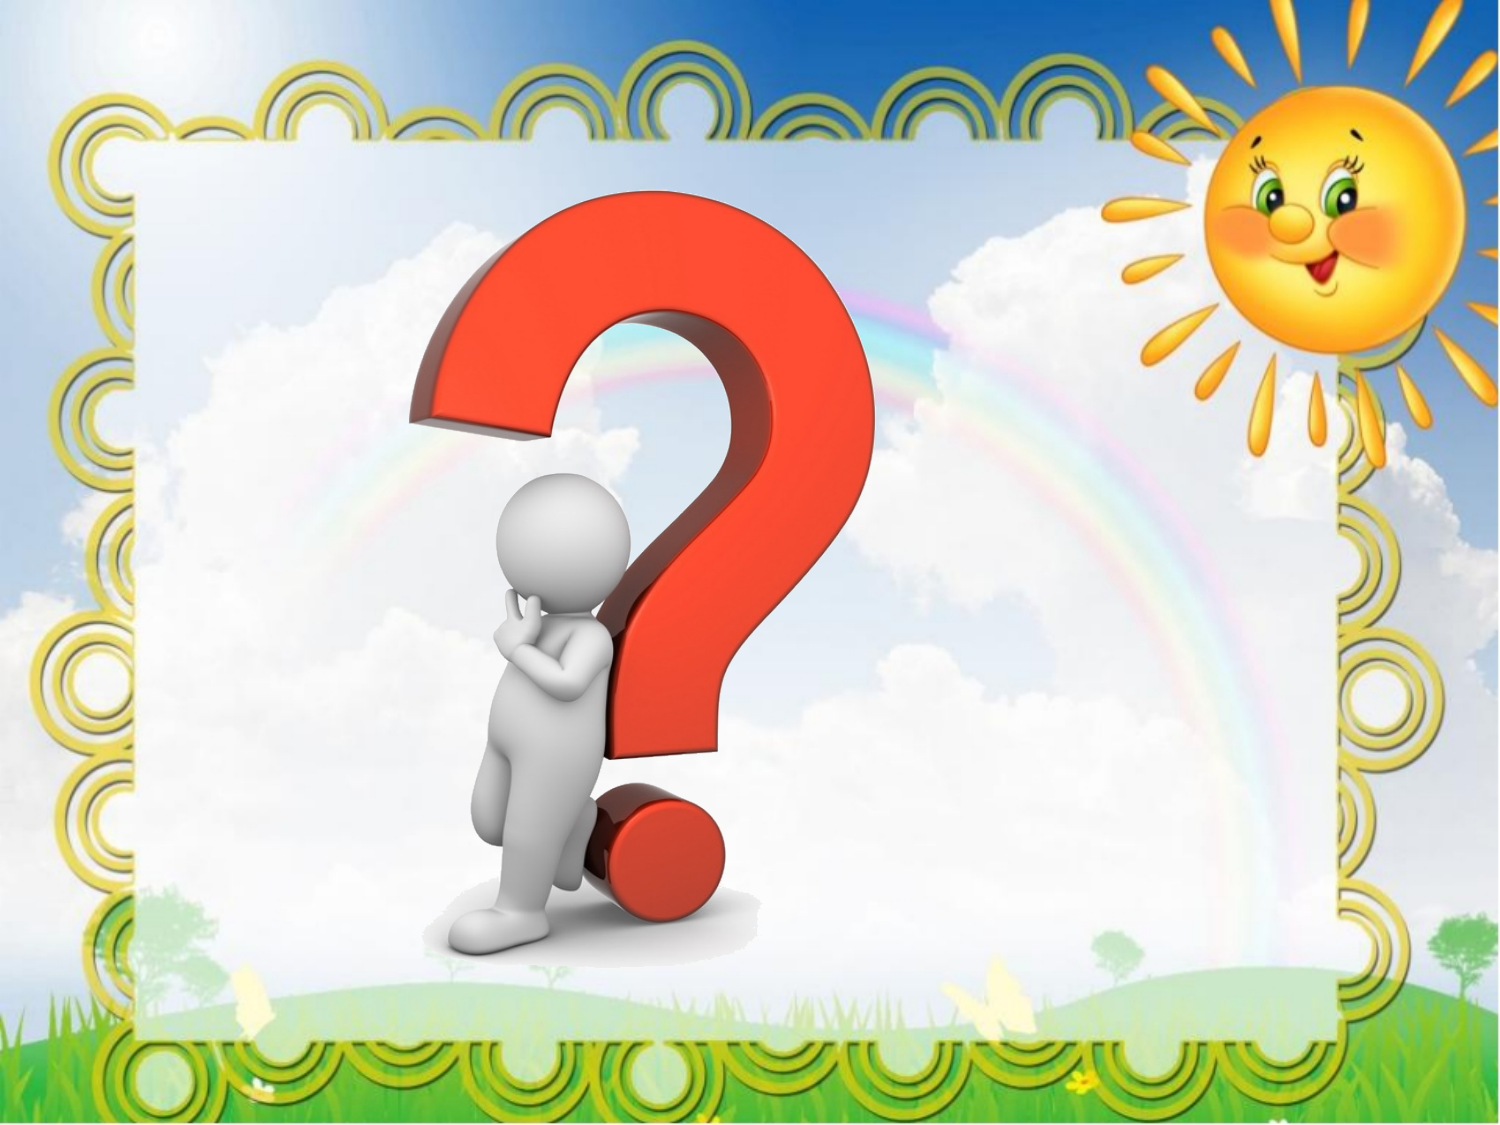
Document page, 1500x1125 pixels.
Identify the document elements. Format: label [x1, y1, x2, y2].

list [280, 152, 973, 1044]
picture [0, 0, 1500, 1125]
